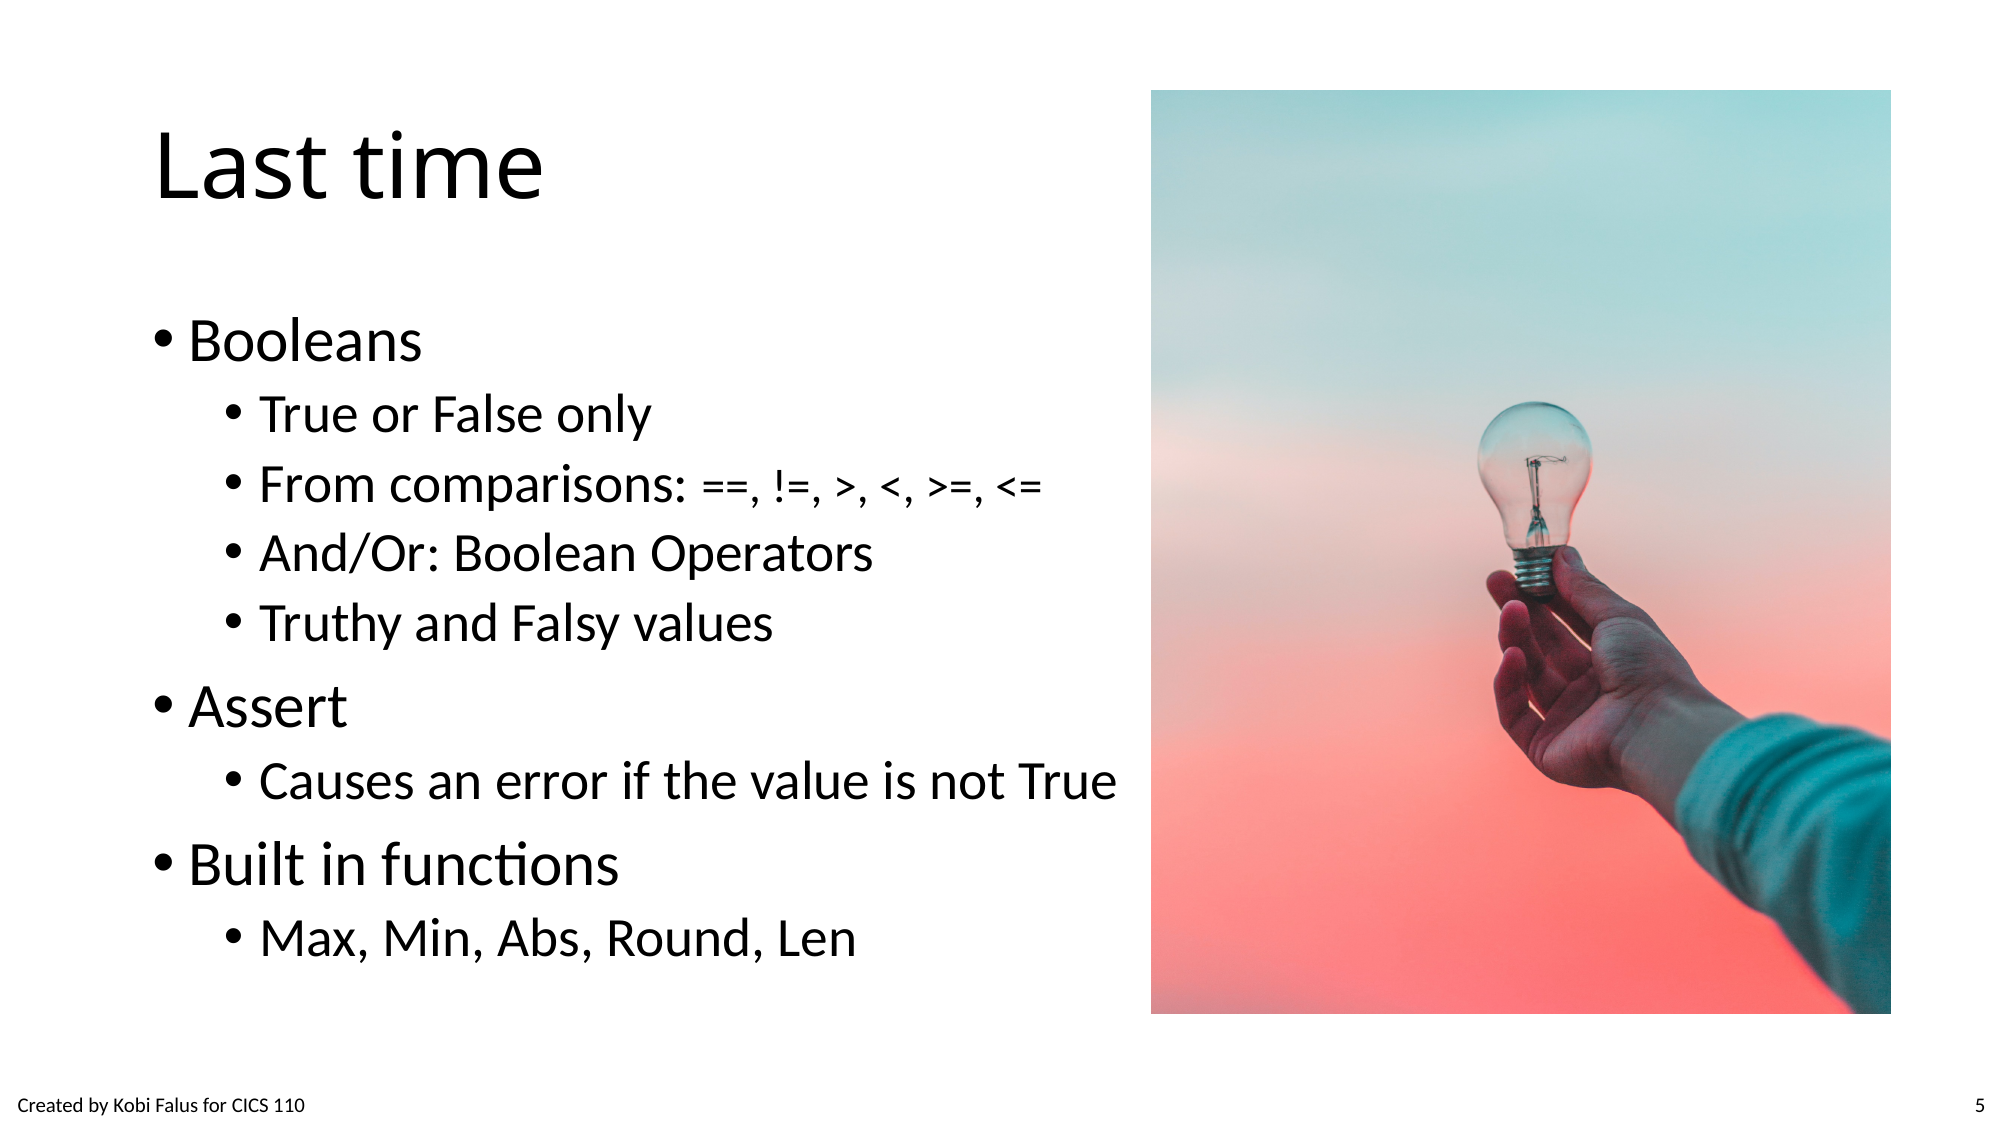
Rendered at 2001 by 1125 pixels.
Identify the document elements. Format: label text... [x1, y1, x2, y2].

title Last time [137, 59, 1863, 278]
picture [1151, 90, 1891, 1014]
list Booleans True or False only From comparisons: ==, !=, >, <, >=, <= And/Or: Boolean Operators Truthy and Falsy values Assert Causes an error if the value is not True Built in functions Max, Min, Abs, Round, Len [137, 299, 1134, 1014]
